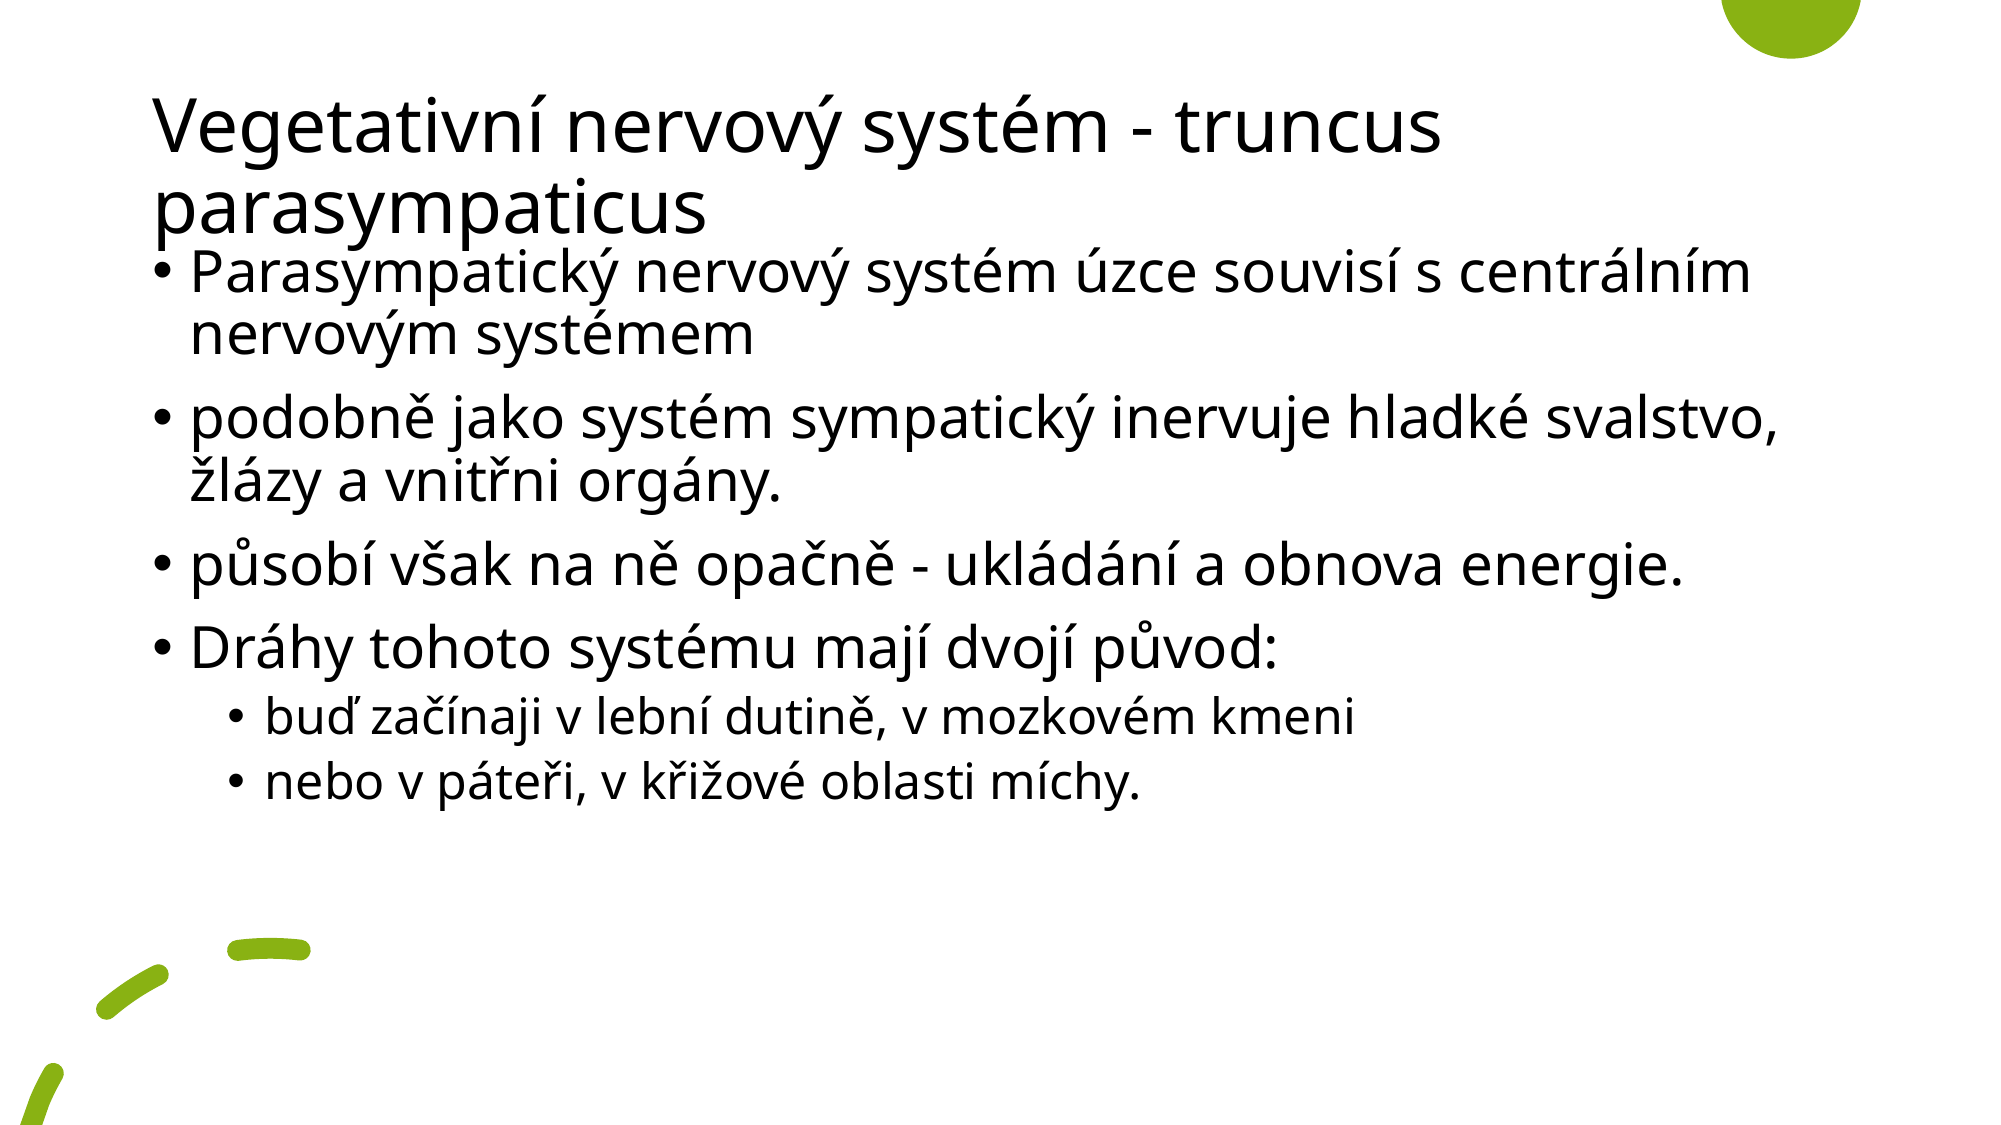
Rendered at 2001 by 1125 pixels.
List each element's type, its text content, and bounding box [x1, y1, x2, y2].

list Parasympatický nervový systém úzce souvisí s centrálním nervovým systémem podobně jako systém sympatický inervuje hladké svalstvo, žlázy a vnitřni orgány. působí však na ně opačně - ukládání a obnova energie. Dráhy tohoto systému mají dvojí původ: buď začínaji v lební dutině, v mozkovém kmeni nebo v páteři, v křižové oblasti míchy. [137, 234, 1863, 933]
title Vegetativní nervový systém - truncus parasympaticus [137, 59, 1863, 234]
